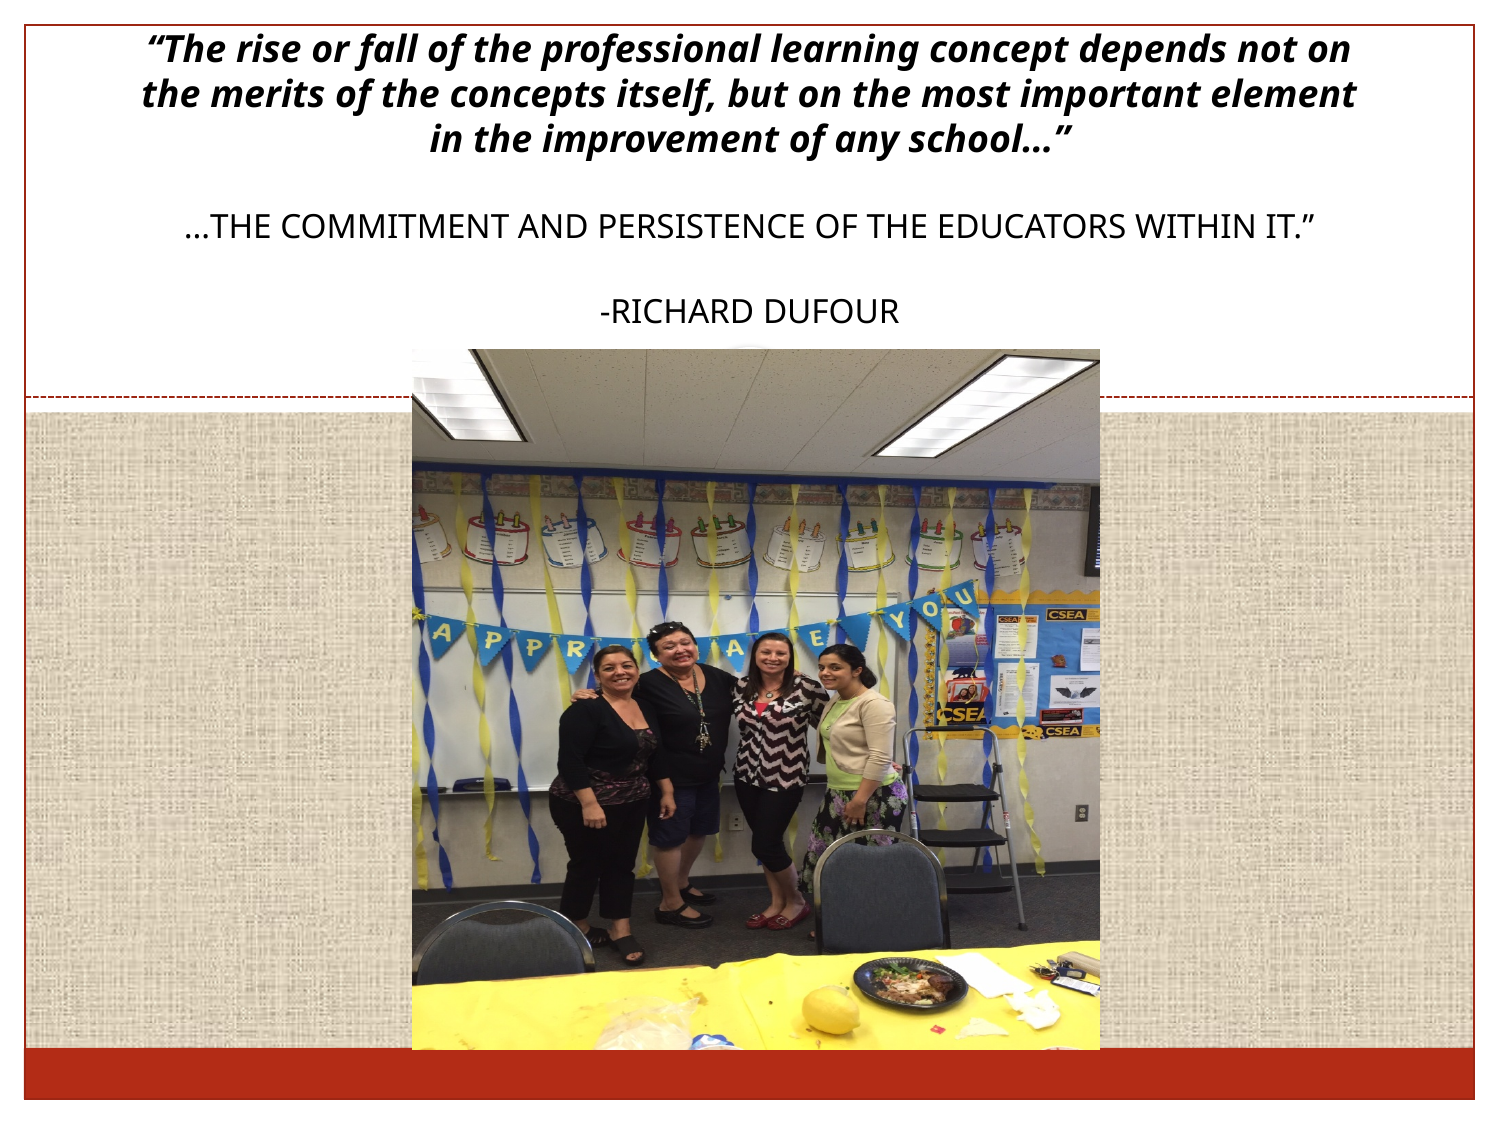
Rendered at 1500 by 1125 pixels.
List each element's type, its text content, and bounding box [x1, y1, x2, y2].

picture [26, 349, 1473, 1051]
title “The rise or fall of the professional learning concept depends not on the merits of the concepts itself, but on the most important element in the improvement of any school…” …THE COMMITMENT AND PERSISTENCE OF THE EDUCATORS WITHIN IT.” -RICHARD DUFOUR [112, 0, 1388, 338]
